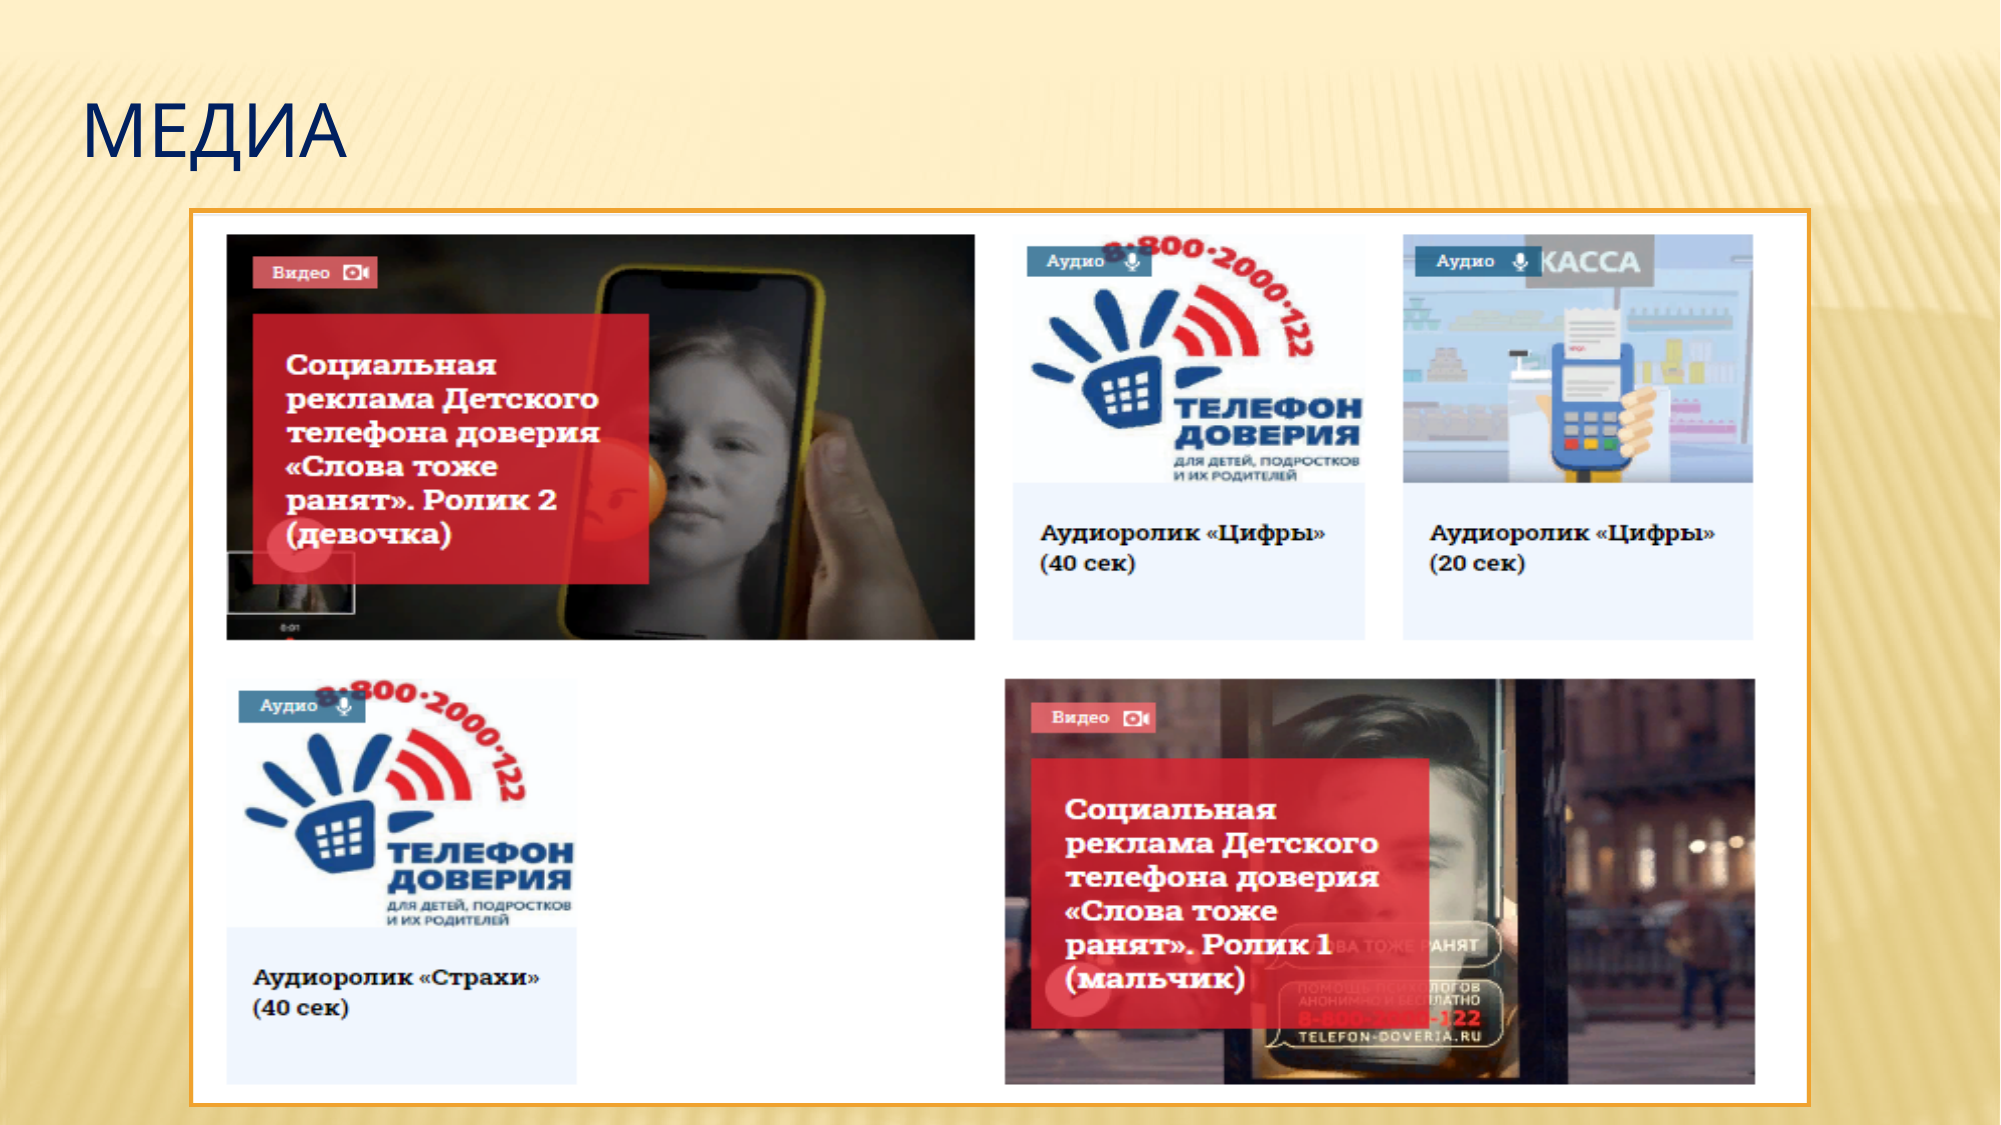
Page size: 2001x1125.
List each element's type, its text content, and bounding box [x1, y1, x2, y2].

picture [192, 212, 1807, 1103]
text_box медиа [66, 75, 1966, 213]
